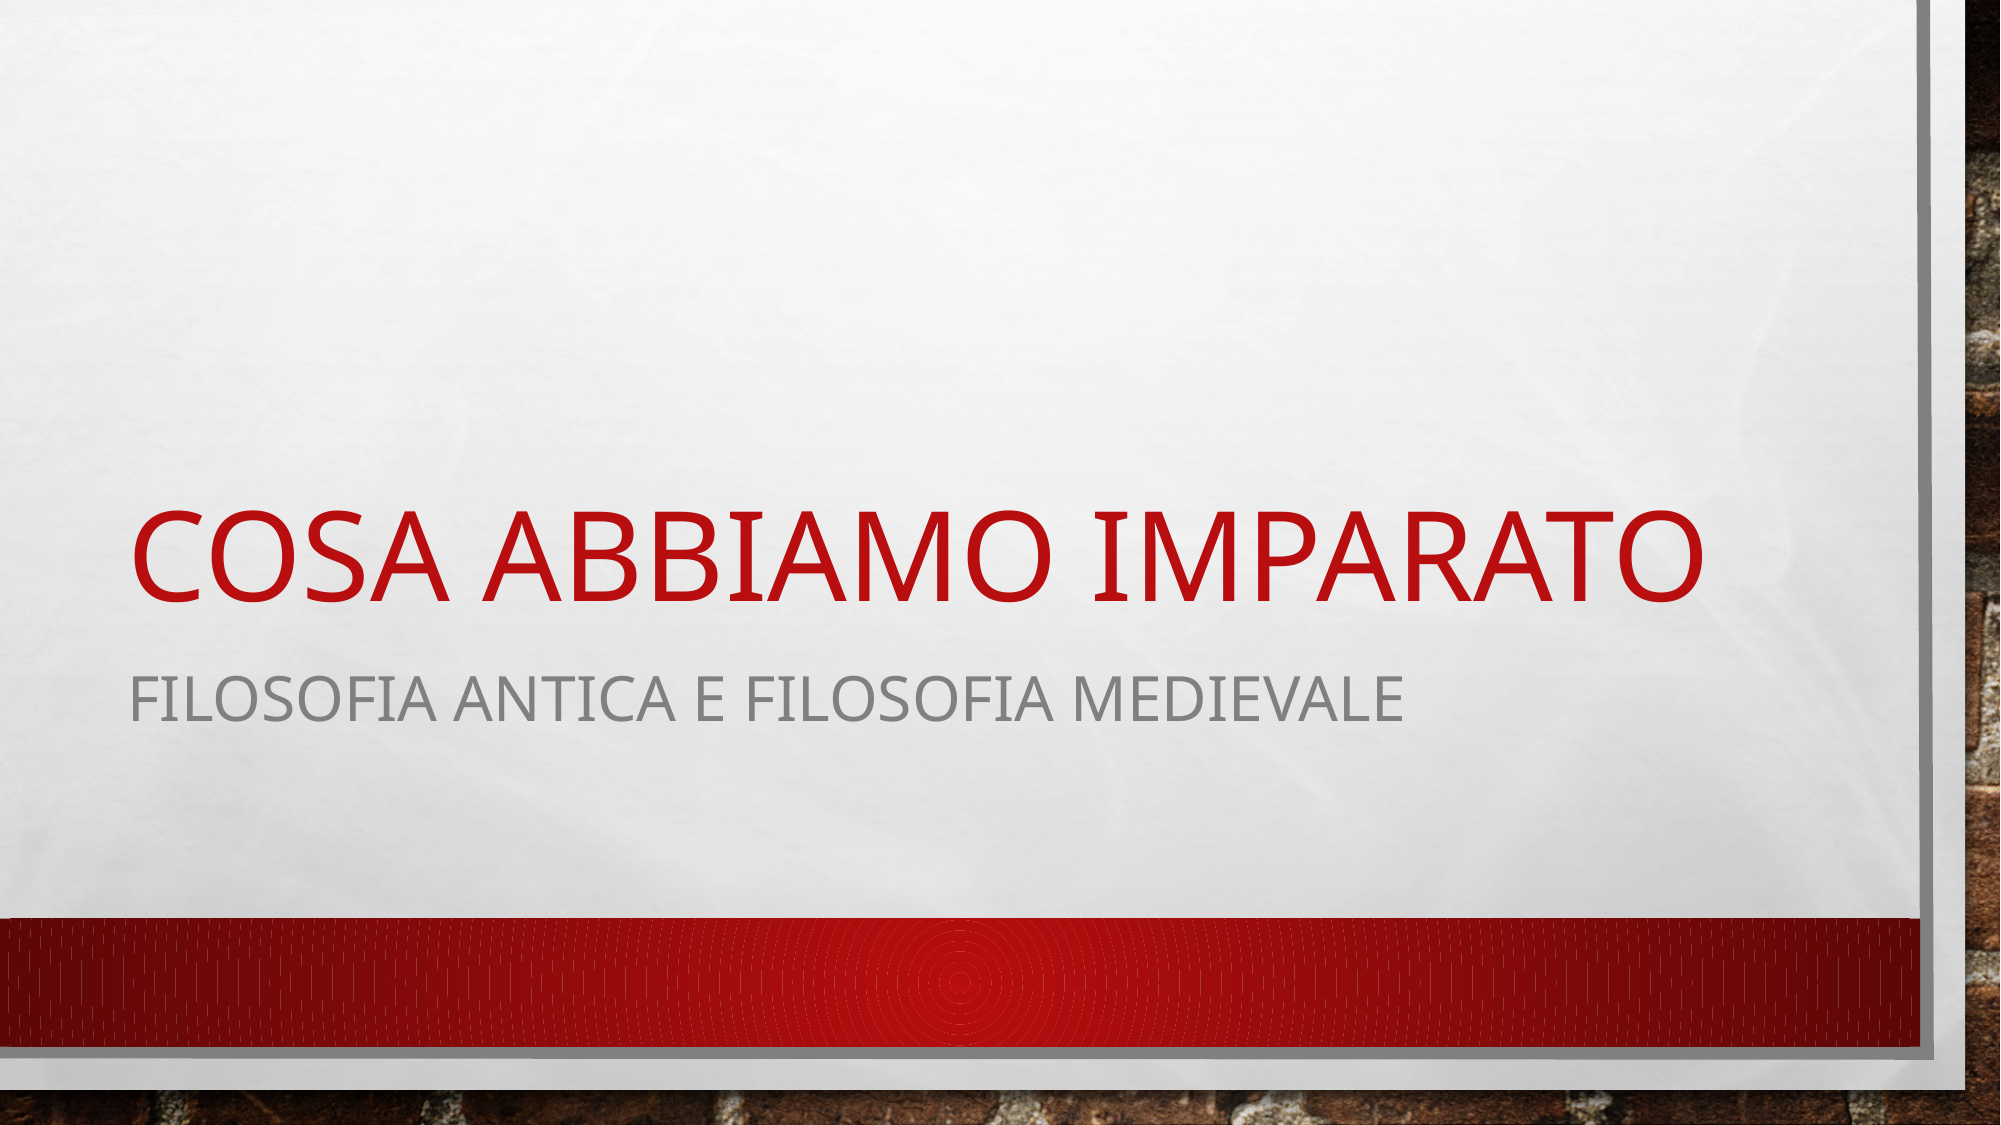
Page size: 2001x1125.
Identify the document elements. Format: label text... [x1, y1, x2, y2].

title Cosa abbiamo imparato [112, 112, 1818, 636]
list Filosofia antica e filosofia medievale [112, 636, 1818, 906]
picture [0, 0, 2000, 1125]
